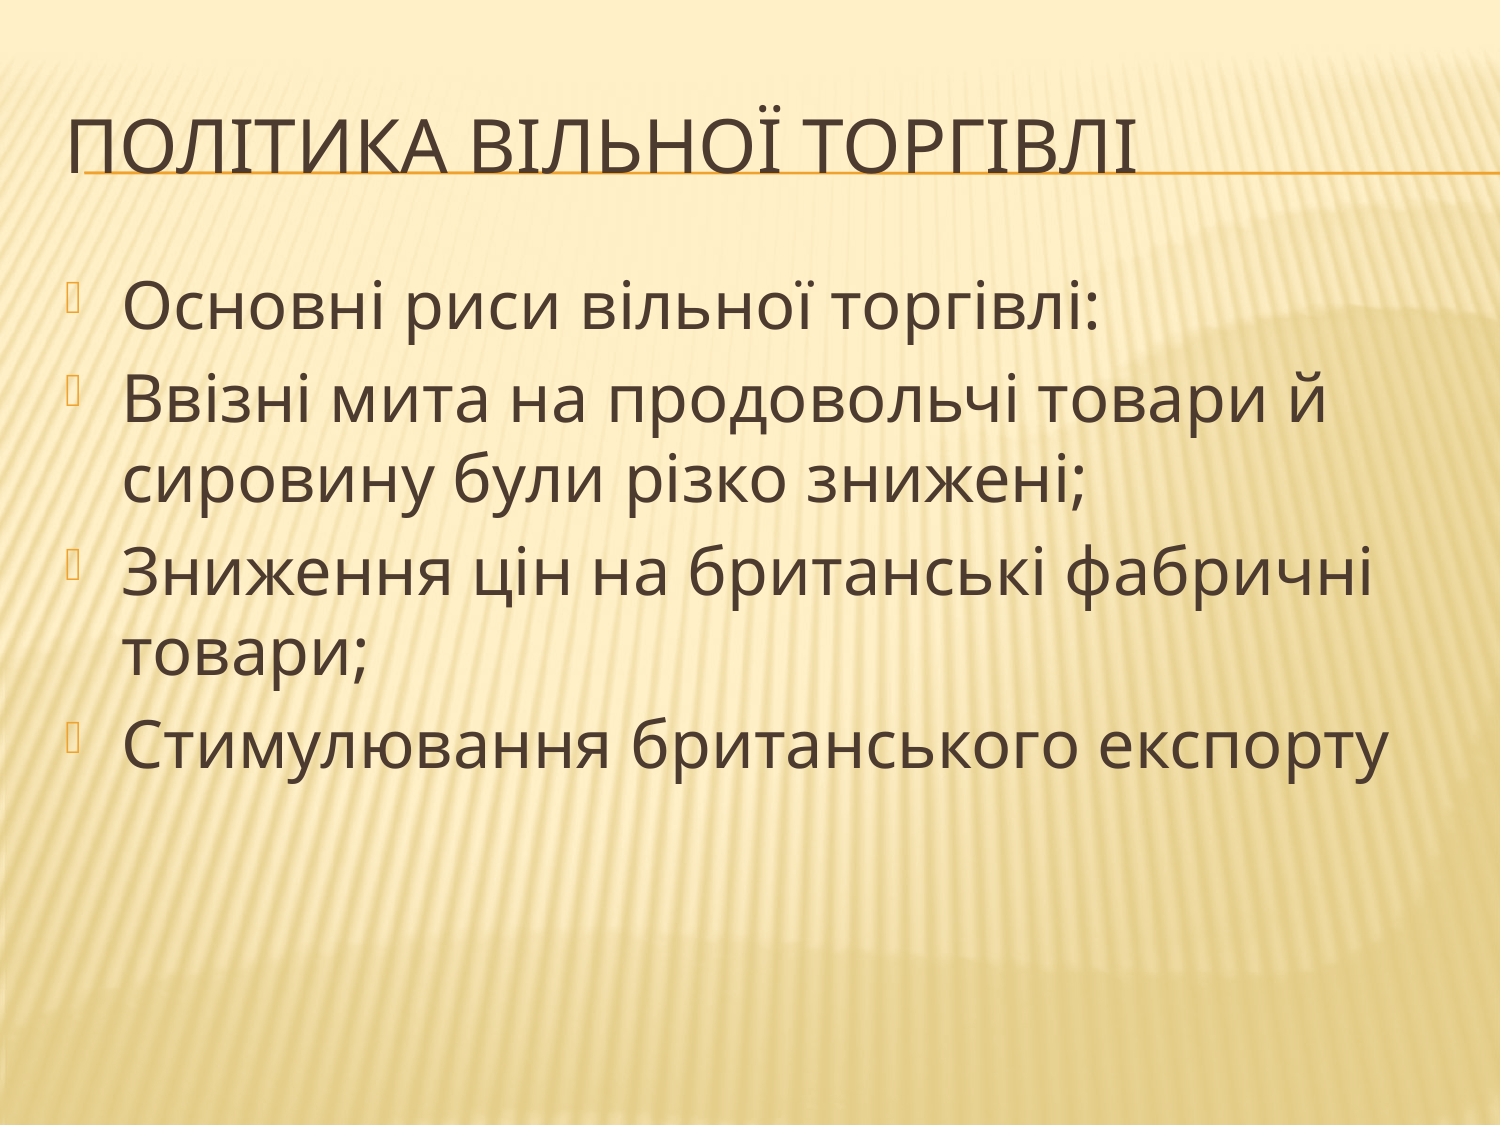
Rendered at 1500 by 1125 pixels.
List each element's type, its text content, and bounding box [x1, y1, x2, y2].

list Основні риси вільної торгівлі: Ввізні мита на продовольчі товари й сировину були різко знижені; Зниження цін на британські фабричні товари; Стимулювання британського експорту [49, 254, 1476, 998]
title Політика вільної торгівлі [50, 75, 1475, 213]
